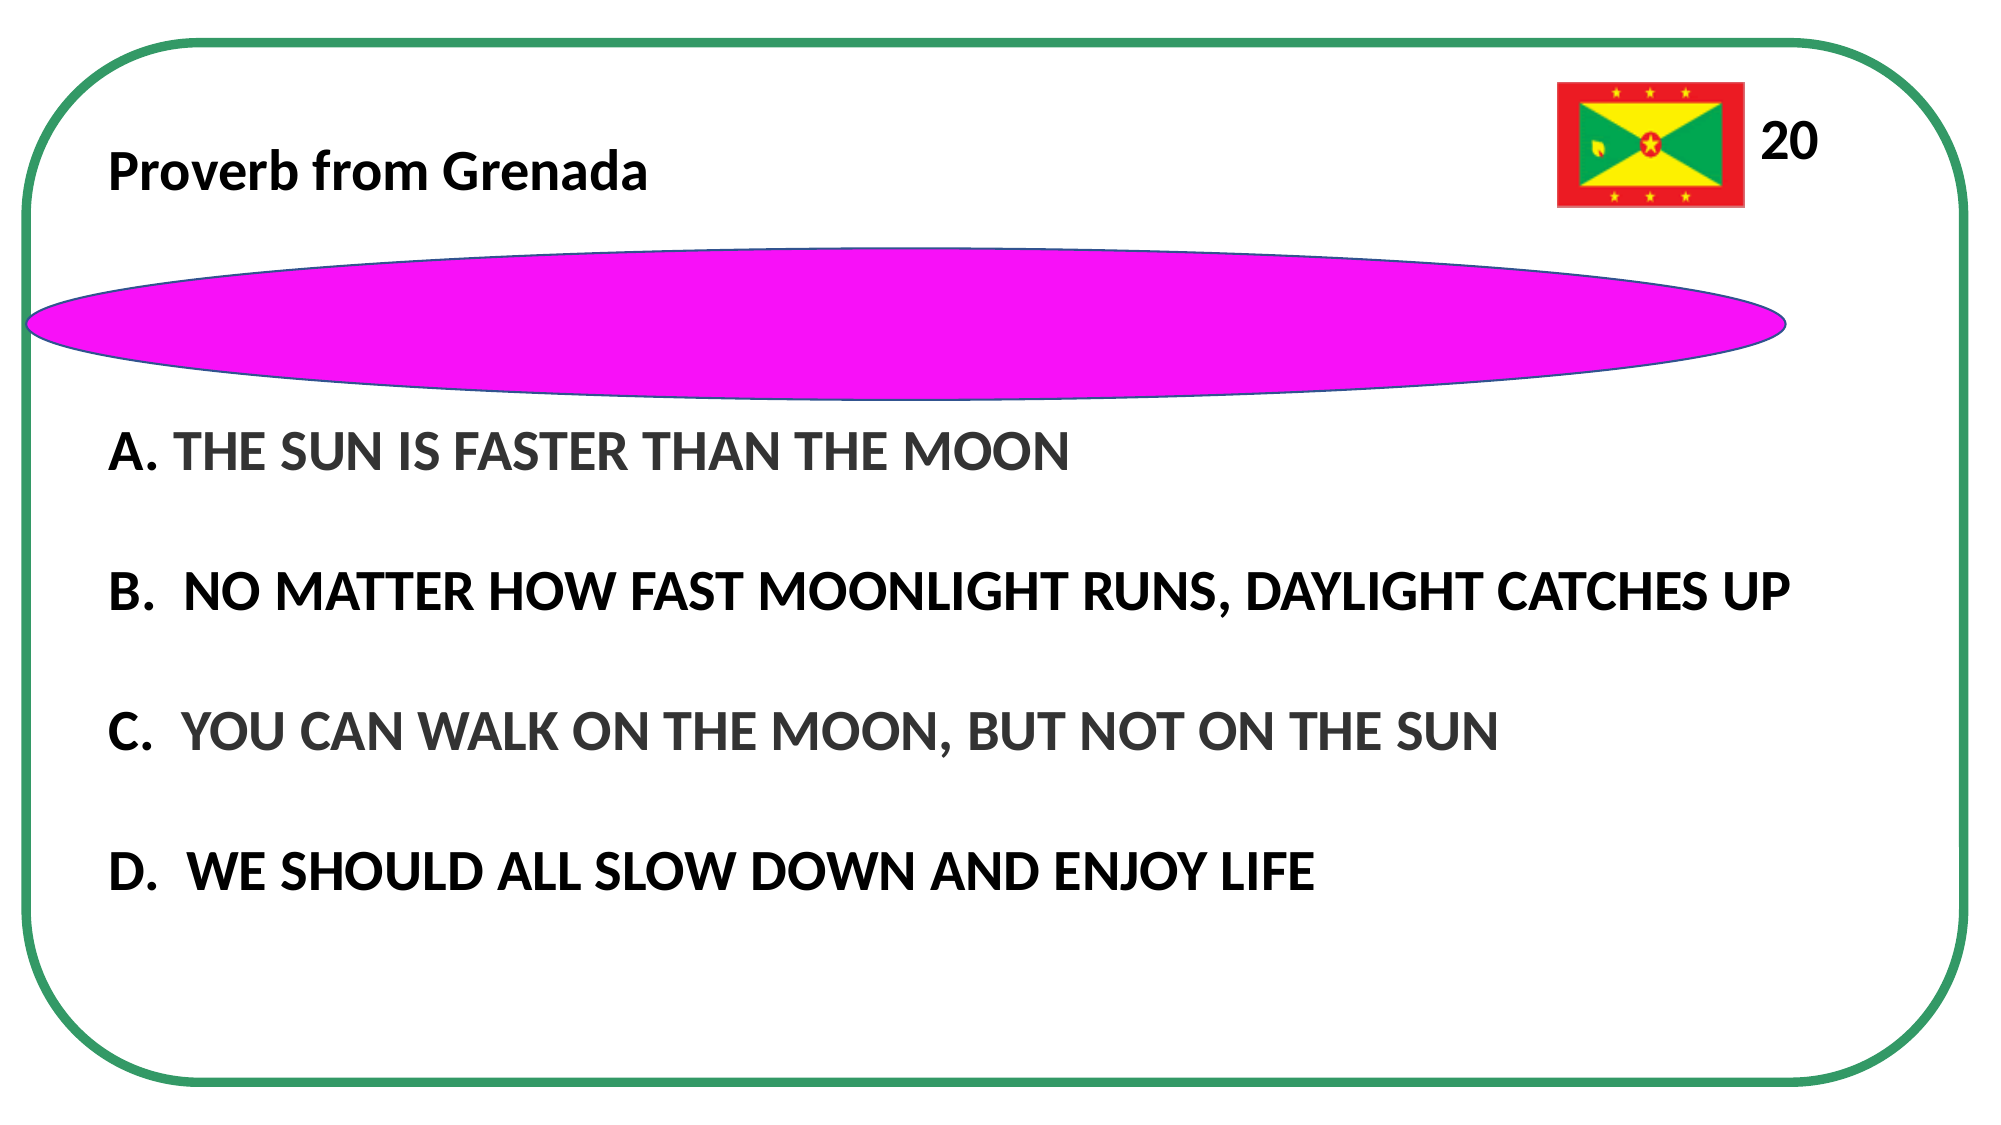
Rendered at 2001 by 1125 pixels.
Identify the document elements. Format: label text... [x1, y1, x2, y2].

text_box Proverb from Grenada B Meaning: Time continues day after day with or without us. A. THE SUN IS FASTER THAN THE MOON B. NO MATTER HOW FAST MOONLIGHT RUNS, DAYLIGHT CATCHES UP C. YOU CAN WALK ON THE MOON, BUT NOT ON THE SUN D. WE SHOULD ALL SLOW DOWN AND ENJOY LIFE [93, 125, 1932, 910]
text_box 20 [1751, 93, 1857, 179]
text_box [26, 42, 1964, 1083]
picture [1557, 82, 1746, 208]
text_box [26, 248, 1786, 400]
